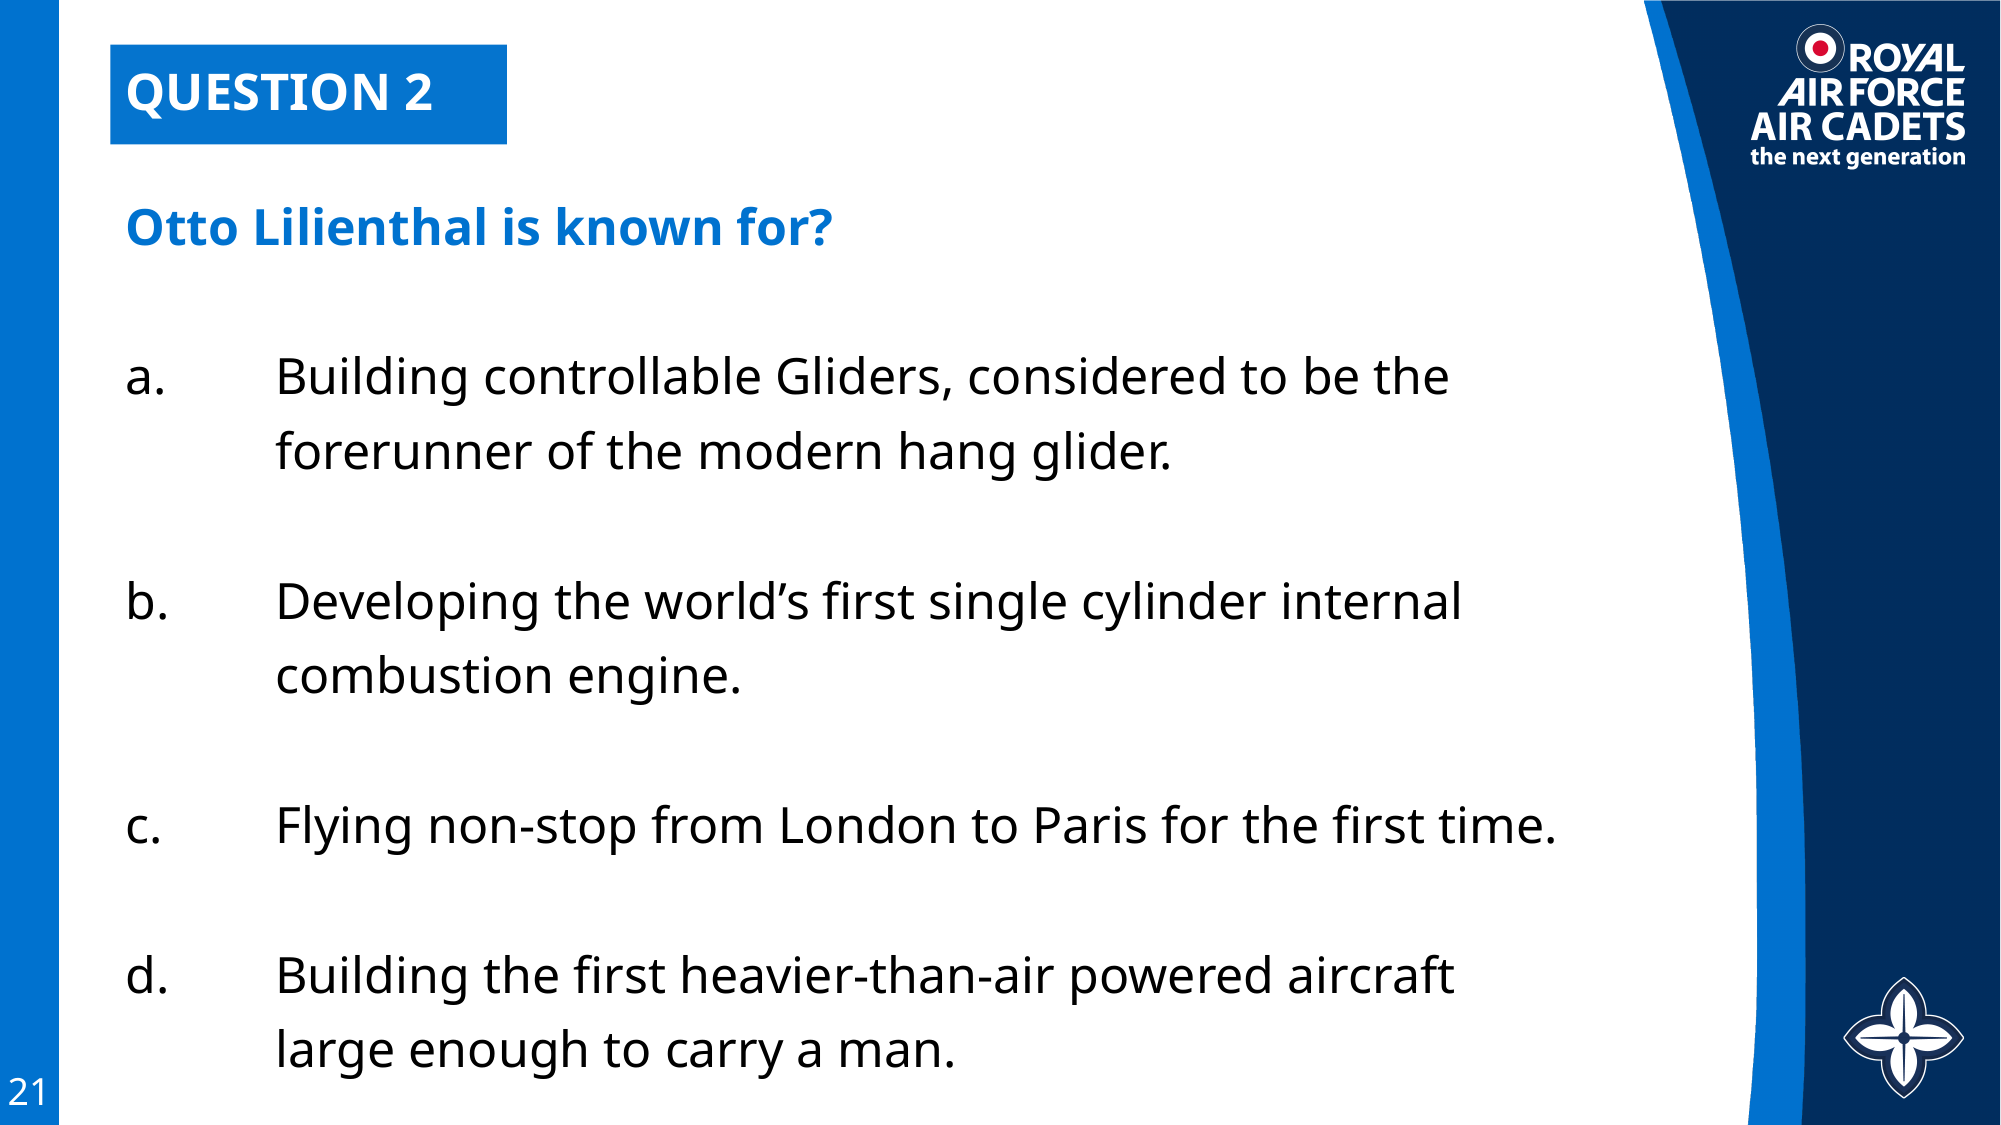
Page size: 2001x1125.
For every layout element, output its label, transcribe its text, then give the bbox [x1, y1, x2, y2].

text_box QUESTION 2 [110, 44, 507, 145]
list Otto Lilienthal is known for? a. Building controllable Gliders, considered to be the forerunner of the modern hang glider. b. Developing the world’s first single cylinder internal combustion engine. c. Flying non-stop from London to Paris for the first time. d. Building the first heavier-than-air powered aircraft large enough to carry a man. [110, 194, 1621, 1125]
picture [1615, 2, 2001, 1124]
